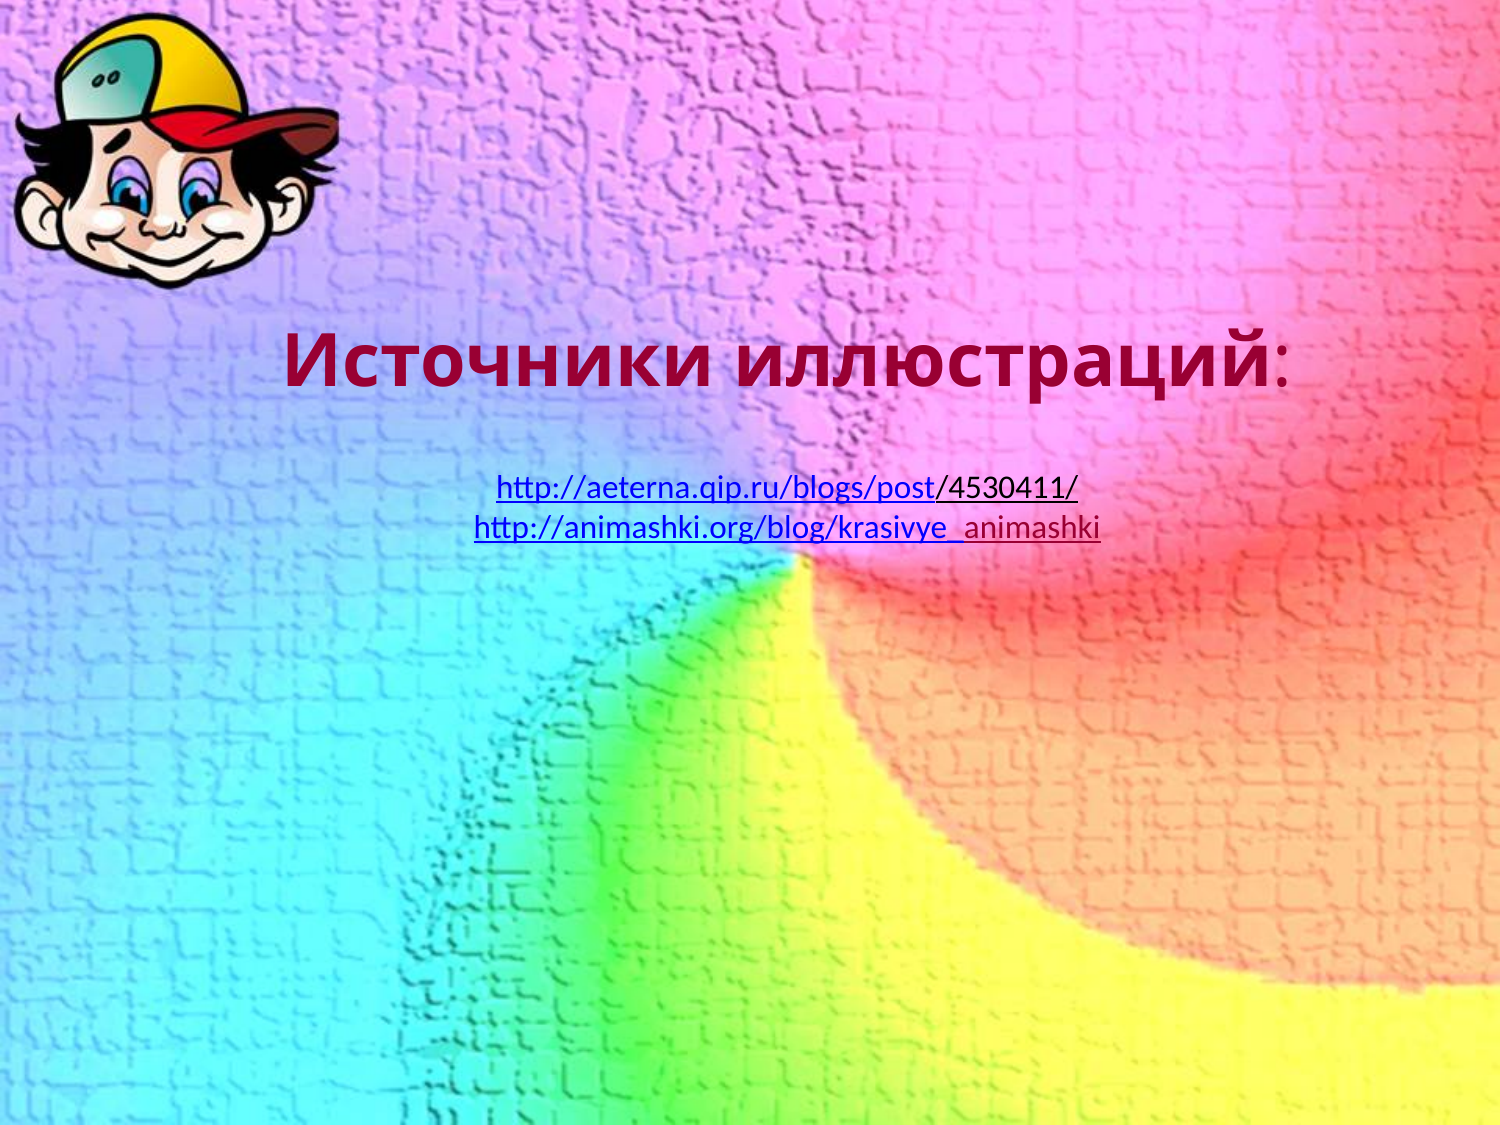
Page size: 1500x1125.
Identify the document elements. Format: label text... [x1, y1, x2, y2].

title Источники иллюстраций: http://aeterna.qip.ru/blogs/post/4530411/ http://animashki.org/blog/krasivye_animashki [112, 302, 1463, 621]
picture [0, 0, 1500, 1125]
